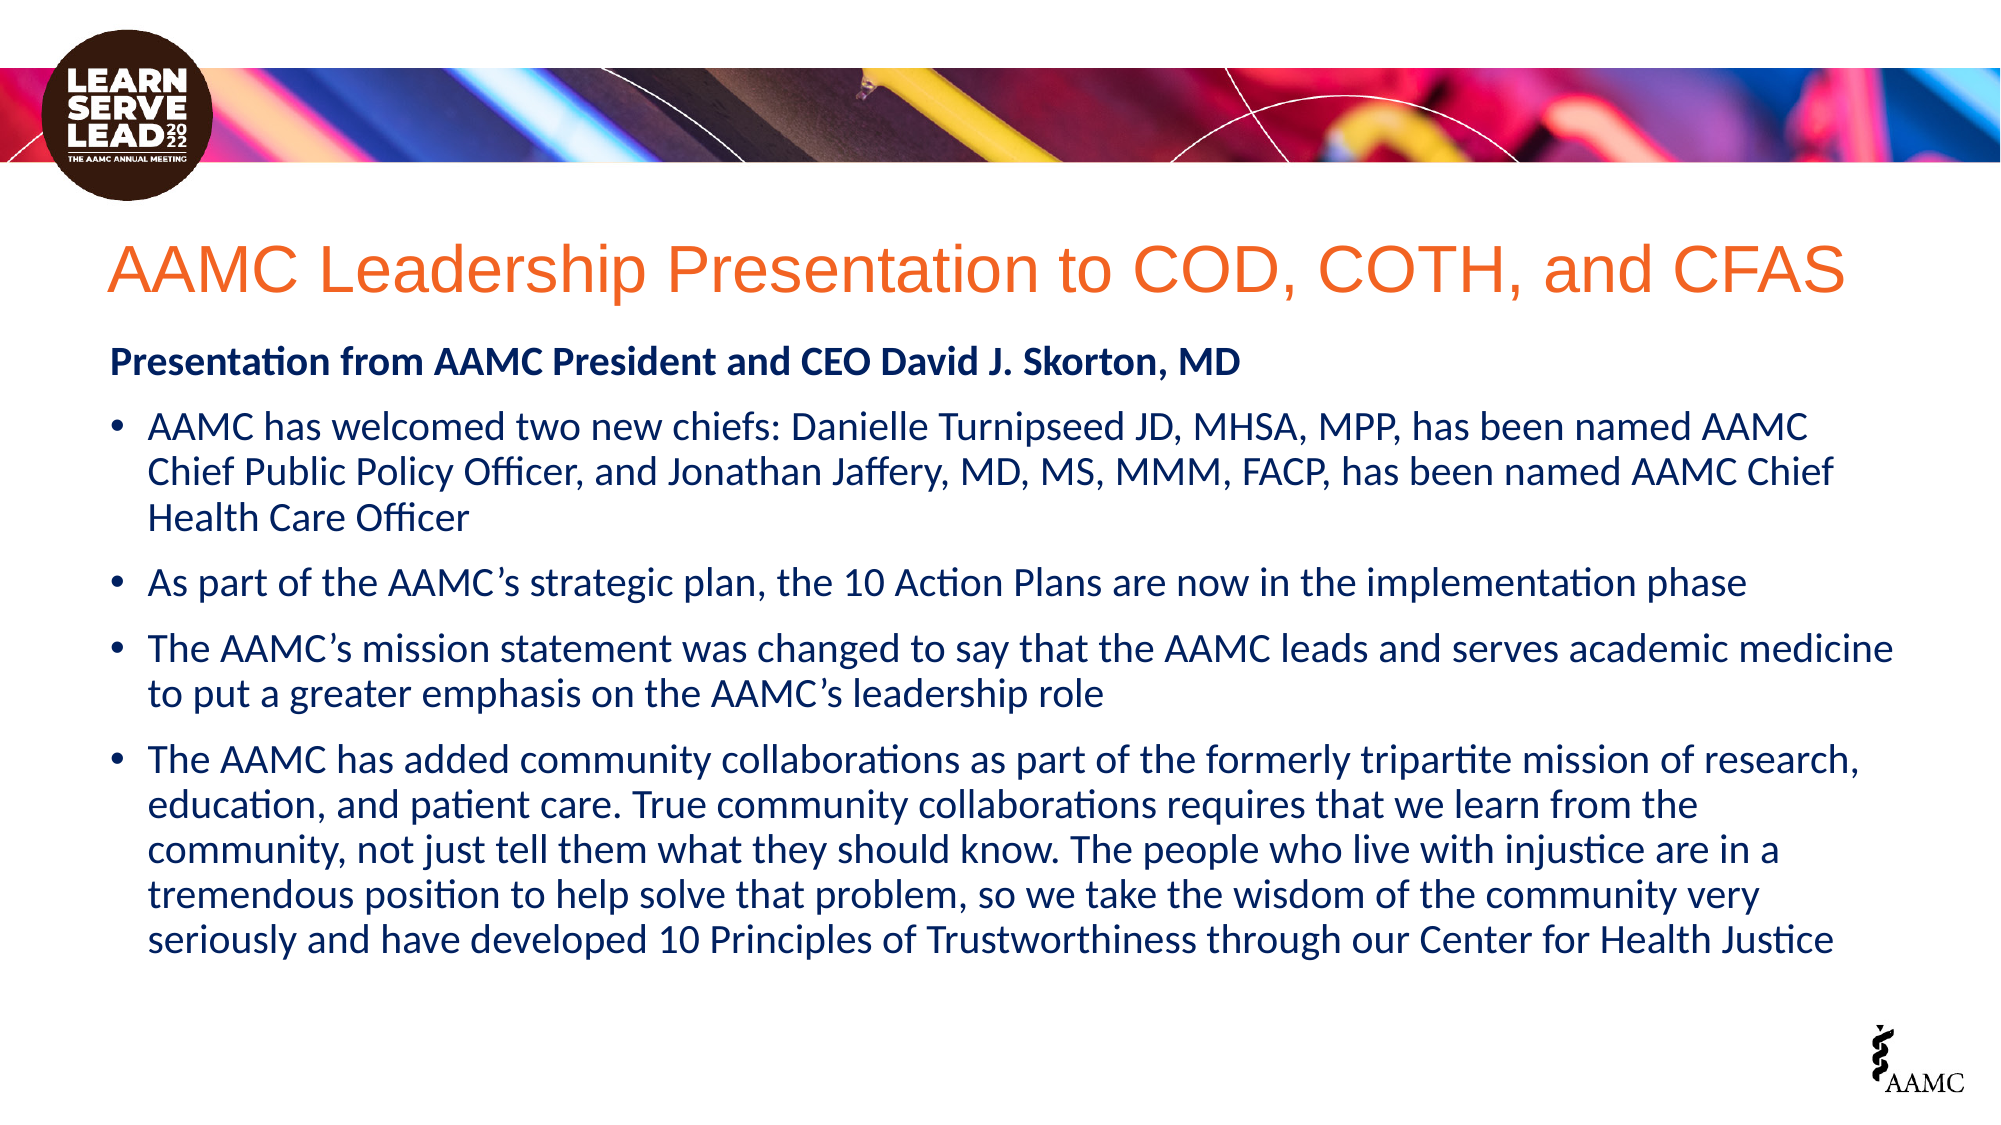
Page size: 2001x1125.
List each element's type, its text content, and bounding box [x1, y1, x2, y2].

title AAMC Leadership Presentation to COD, COTH, and CFAS [92, 189, 1905, 354]
picture [0, 0, 2001, 1125]
list Presentation from AAMC President and CEO David J. Skorton, MD AAMC has welcomed two new chiefs: Danielle Turnipseed JD, MHSA, MPP, has been named AAMC Chief Public Policy Officer, and Jonathan Jaffery, MD, MS, MMM, FACP, has been named AAMC Chief Health Care Officer As part of the AAMC’s strategic plan, the 10 Action Plans are now in the implementation phase The AAMC’s mission statement was changed to say that the AAMC leads and serves academic medicine to put a greater emphasis on the AAMC’s leadership role The AAMC has added community collaborations as part of the formerly tripartite mission of research, education, and patient care. True community collaborations requires that we learn from the community, not just tell them what they should know. The people who live with injustice are in a tremendous position to help solve that problem, so we take the wisdom of the community very seriously and have developed 10 Principles of Trustworthiness through our Center for Health Justice [95, 331, 1918, 1076]
